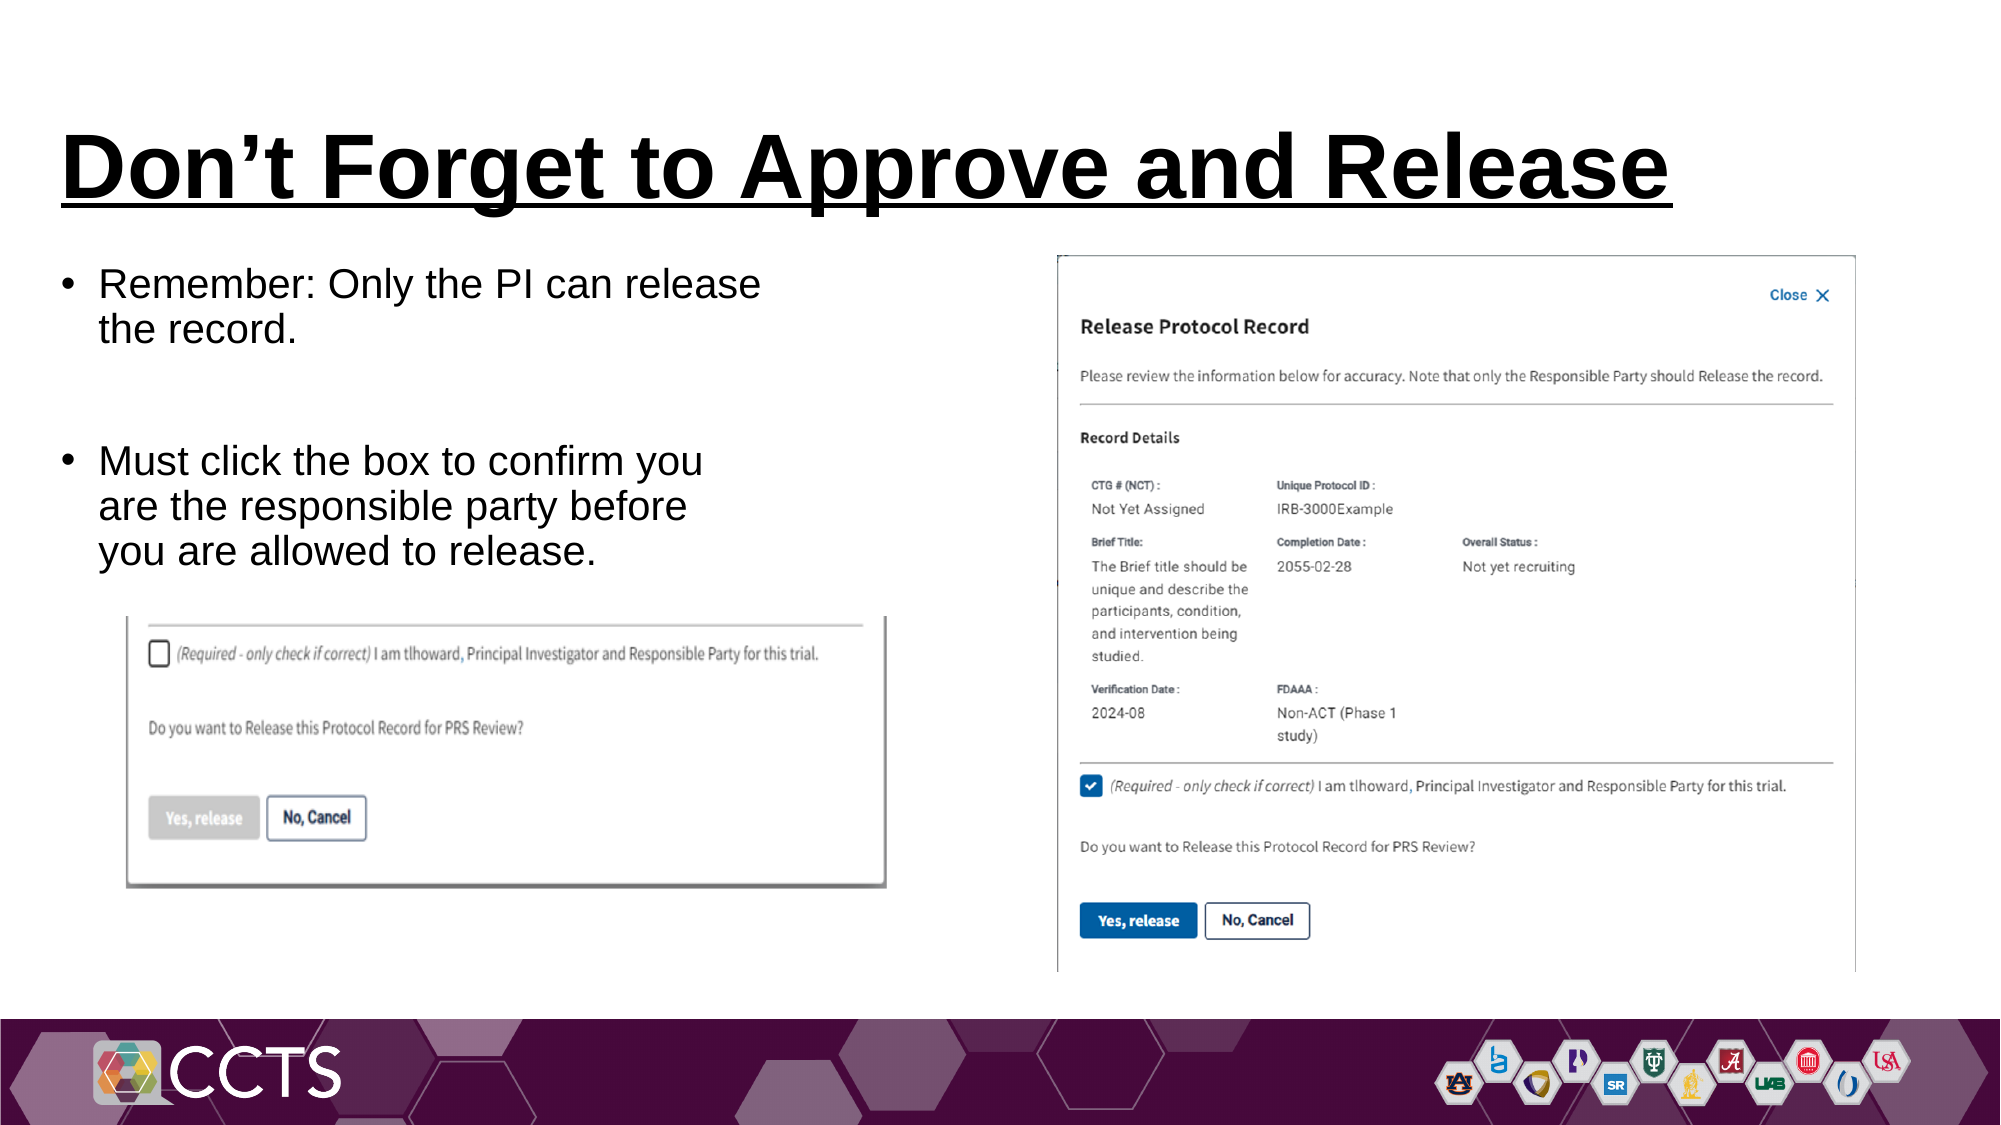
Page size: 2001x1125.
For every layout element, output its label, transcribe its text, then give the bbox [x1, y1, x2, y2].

picture [0, 1019, 2000, 1125]
picture [120, 616, 904, 903]
picture [1057, 255, 1856, 972]
list Remember: Only the PI can release the record. Must click the box to confirm you are the responsible party before you are allowed to release. [45, 255, 778, 1014]
title Don’t Forget to Approve and Release [45, 59, 1958, 278]
